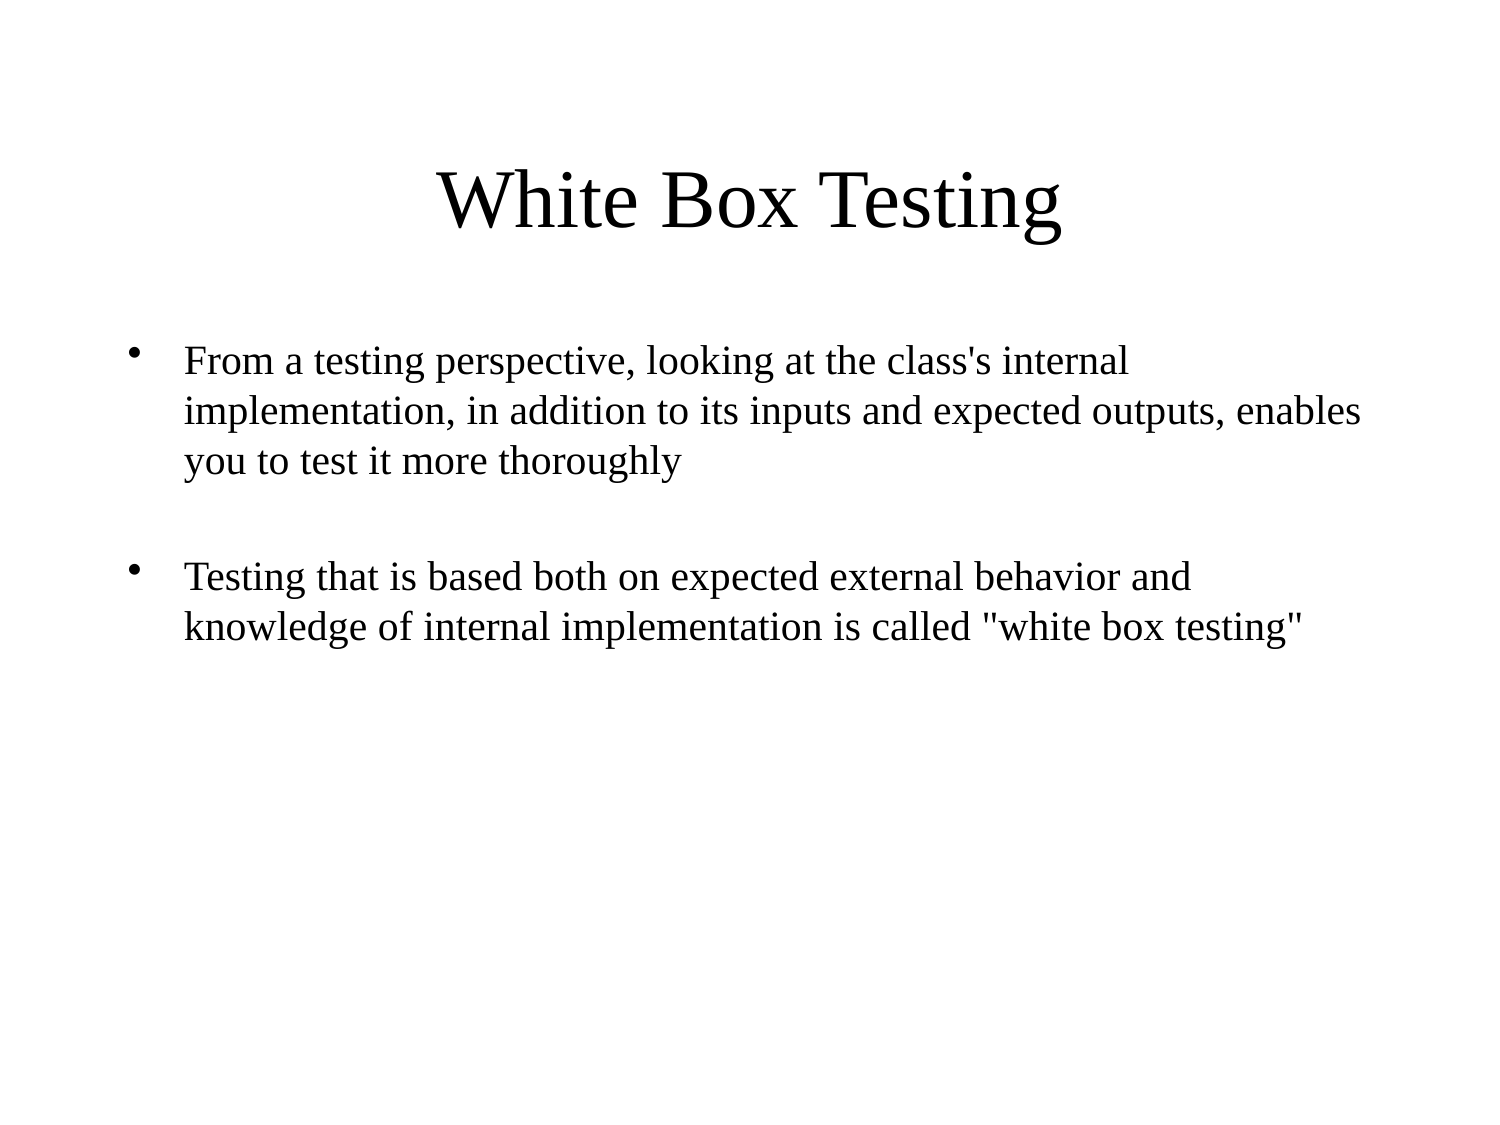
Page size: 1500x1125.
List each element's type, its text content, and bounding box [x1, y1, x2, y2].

title White Box Testing [112, 99, 1388, 288]
list From a testing perspective, looking at the class's internal implementation, in addition to its inputs and expected outputs, enables you to test it more thoroughly Testing that is based both on expected external behavior and knowledge of internal implementation is called "white box testing" [112, 324, 1388, 1001]
